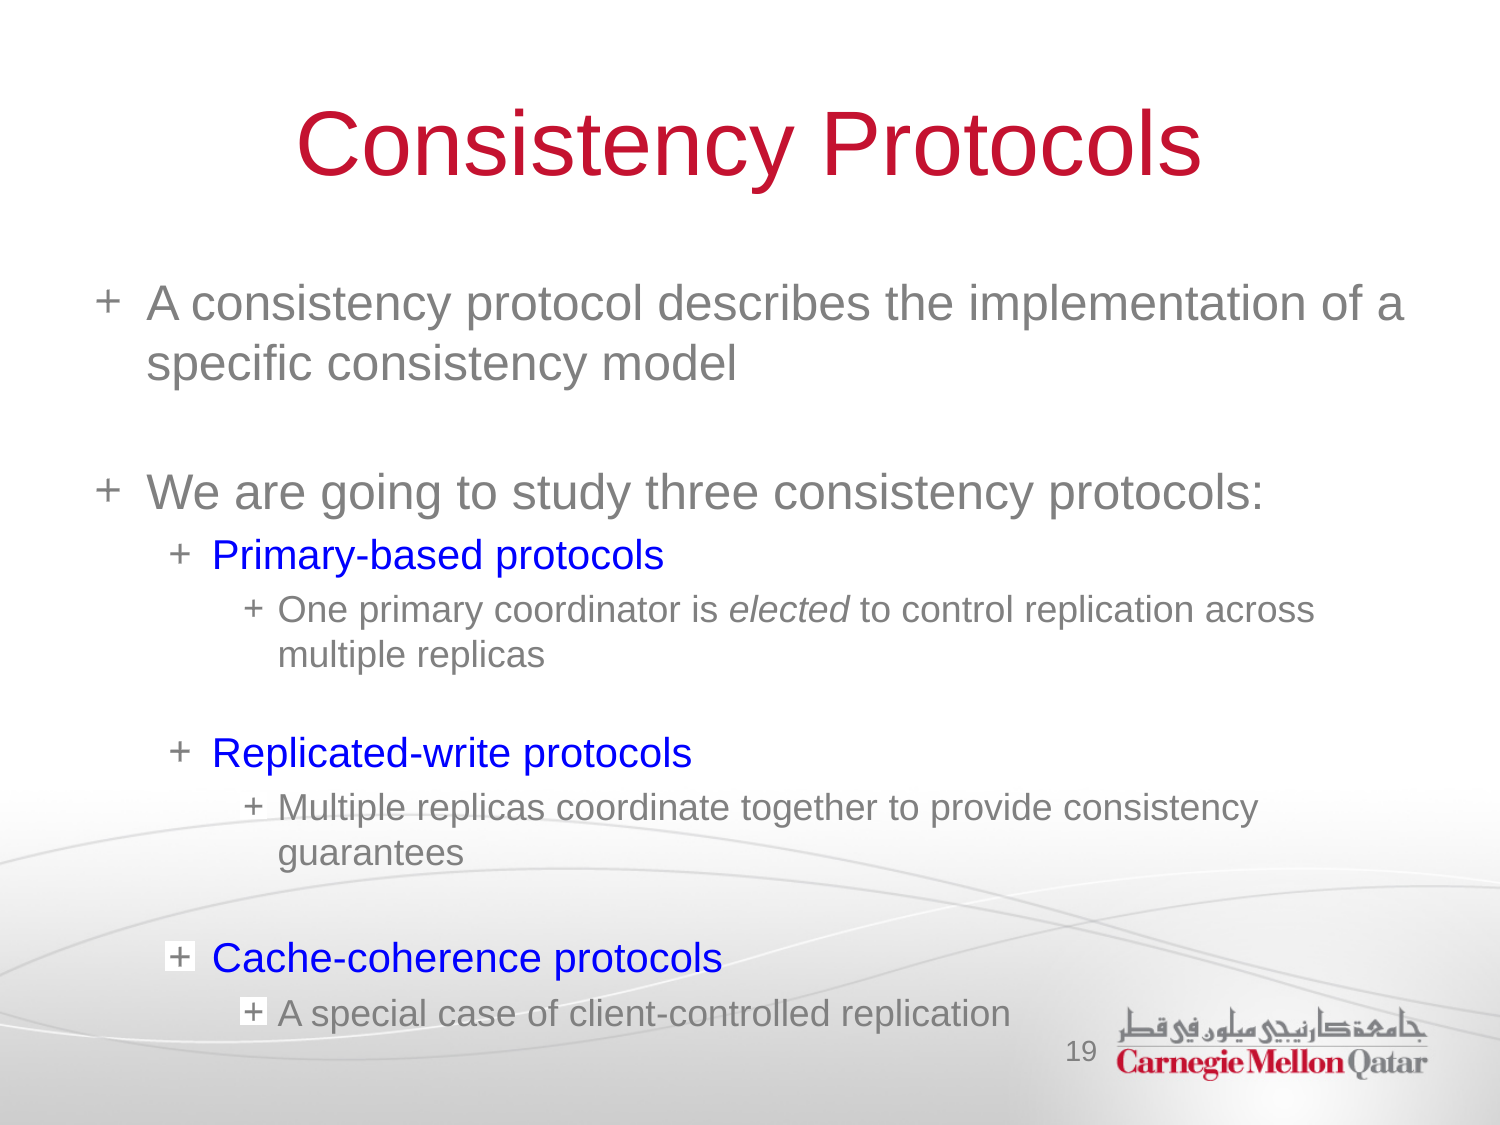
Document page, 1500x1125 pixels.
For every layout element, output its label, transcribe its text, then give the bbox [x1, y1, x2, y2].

slide_number 19 [975, 1024, 1113, 1103]
picture [0, 0, 1500, 1125]
list A consistency protocol describes the implementation of a specific consistency model We are going to study three consistency protocols: Primary-based protocols One primary coordinator is elected to control replication across multiple replicas Replicated-write protocols Multiple replicas coordinate together to provide consistency guarantees Cache-coherence protocols A special case of client-controlled replication [74, 262, 1426, 1006]
title Consistency Protocols [74, 44, 1426, 233]
